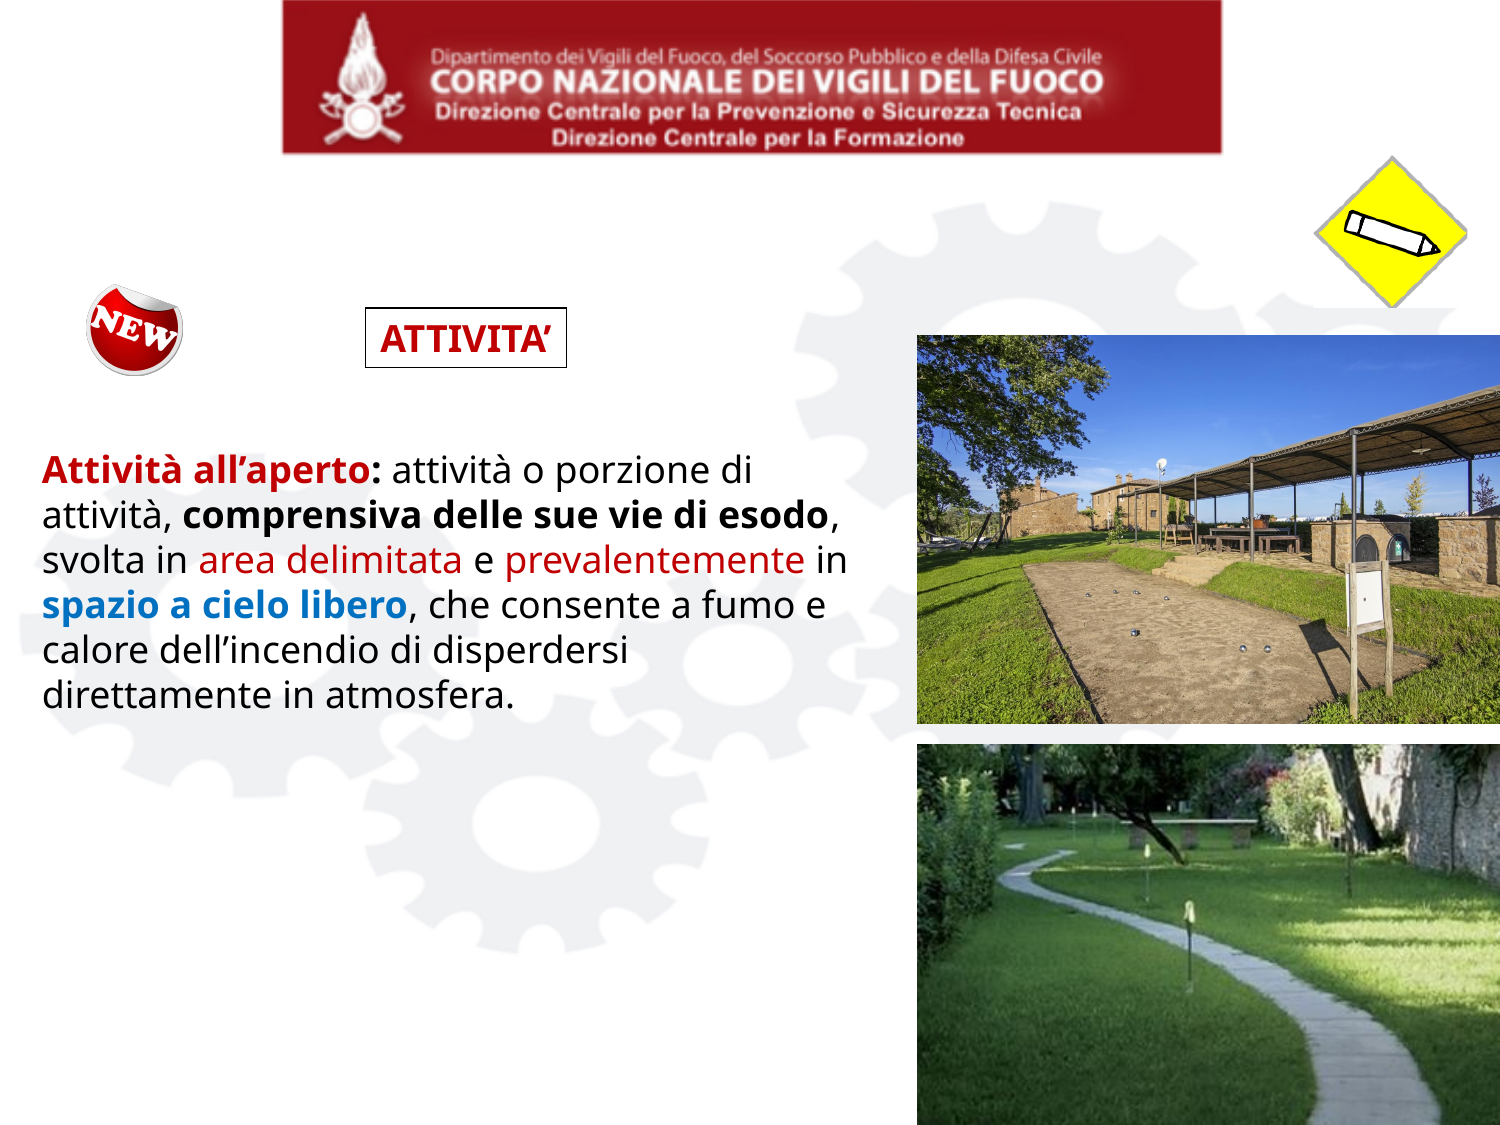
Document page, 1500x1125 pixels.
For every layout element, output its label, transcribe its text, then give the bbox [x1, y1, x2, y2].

text_box Attività all’aperto: attività o porzione di attività, comprensiva delle sue vie di esodo, svolta in area delimitata e prevalentemente in spazio a cielo libero, che consente a fumo e calore dell’incendio di disperdersi direttamente in atmosfera. [27, 438, 873, 724]
picture [0, 0, 1500, 1125]
text_box ATTIVITA’ [365, 307, 567, 368]
